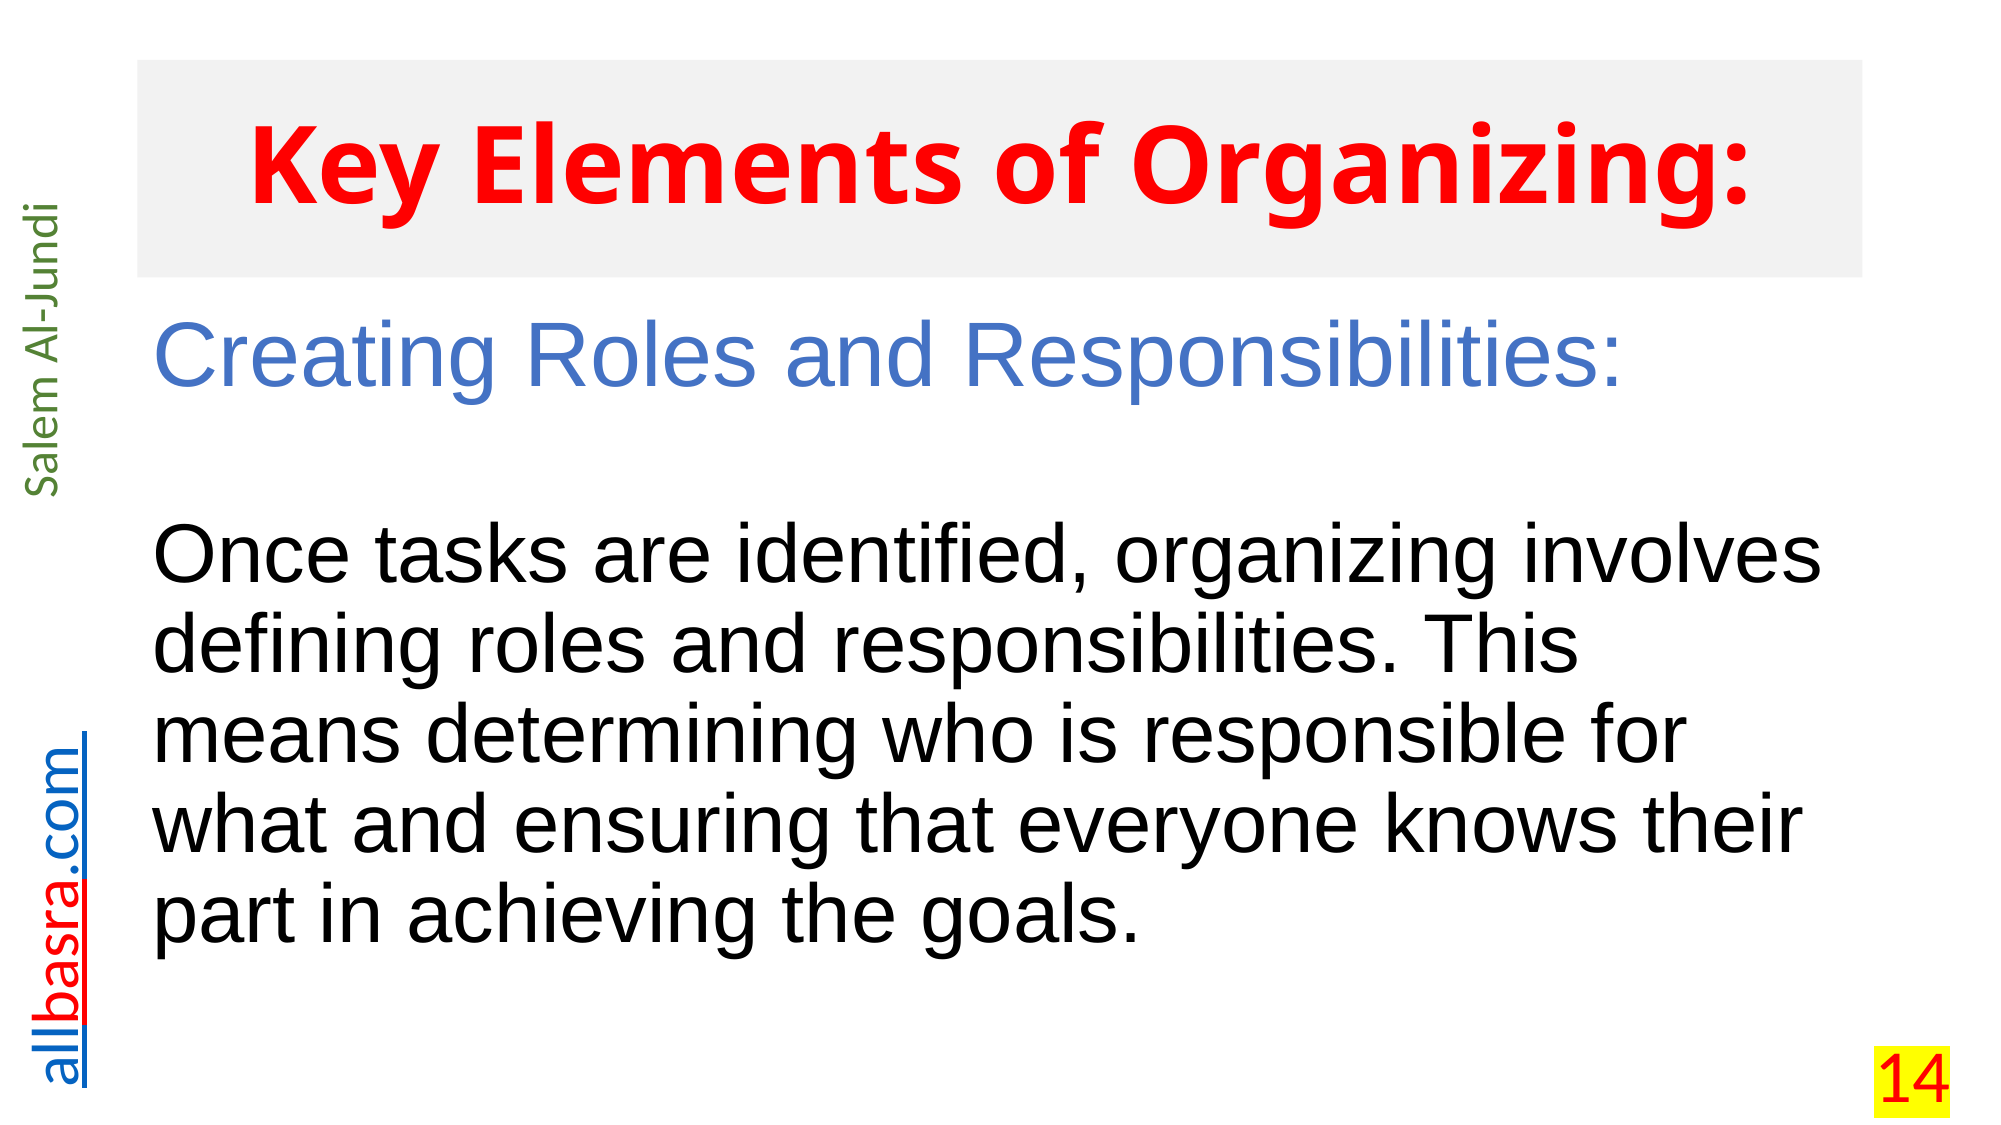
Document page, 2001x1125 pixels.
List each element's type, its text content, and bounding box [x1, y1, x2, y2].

list Creating Roles and Responsibilities: Once tasks are identified, organizing involves defining roles and responsibilities. This means determining who is responsible for what and ensuring that everyone knows their part in achieving the goals. [137, 299, 1863, 1014]
slide_number 14 [1840, 1027, 1984, 1118]
title Key Elements of Organizing: [137, 59, 1863, 278]
